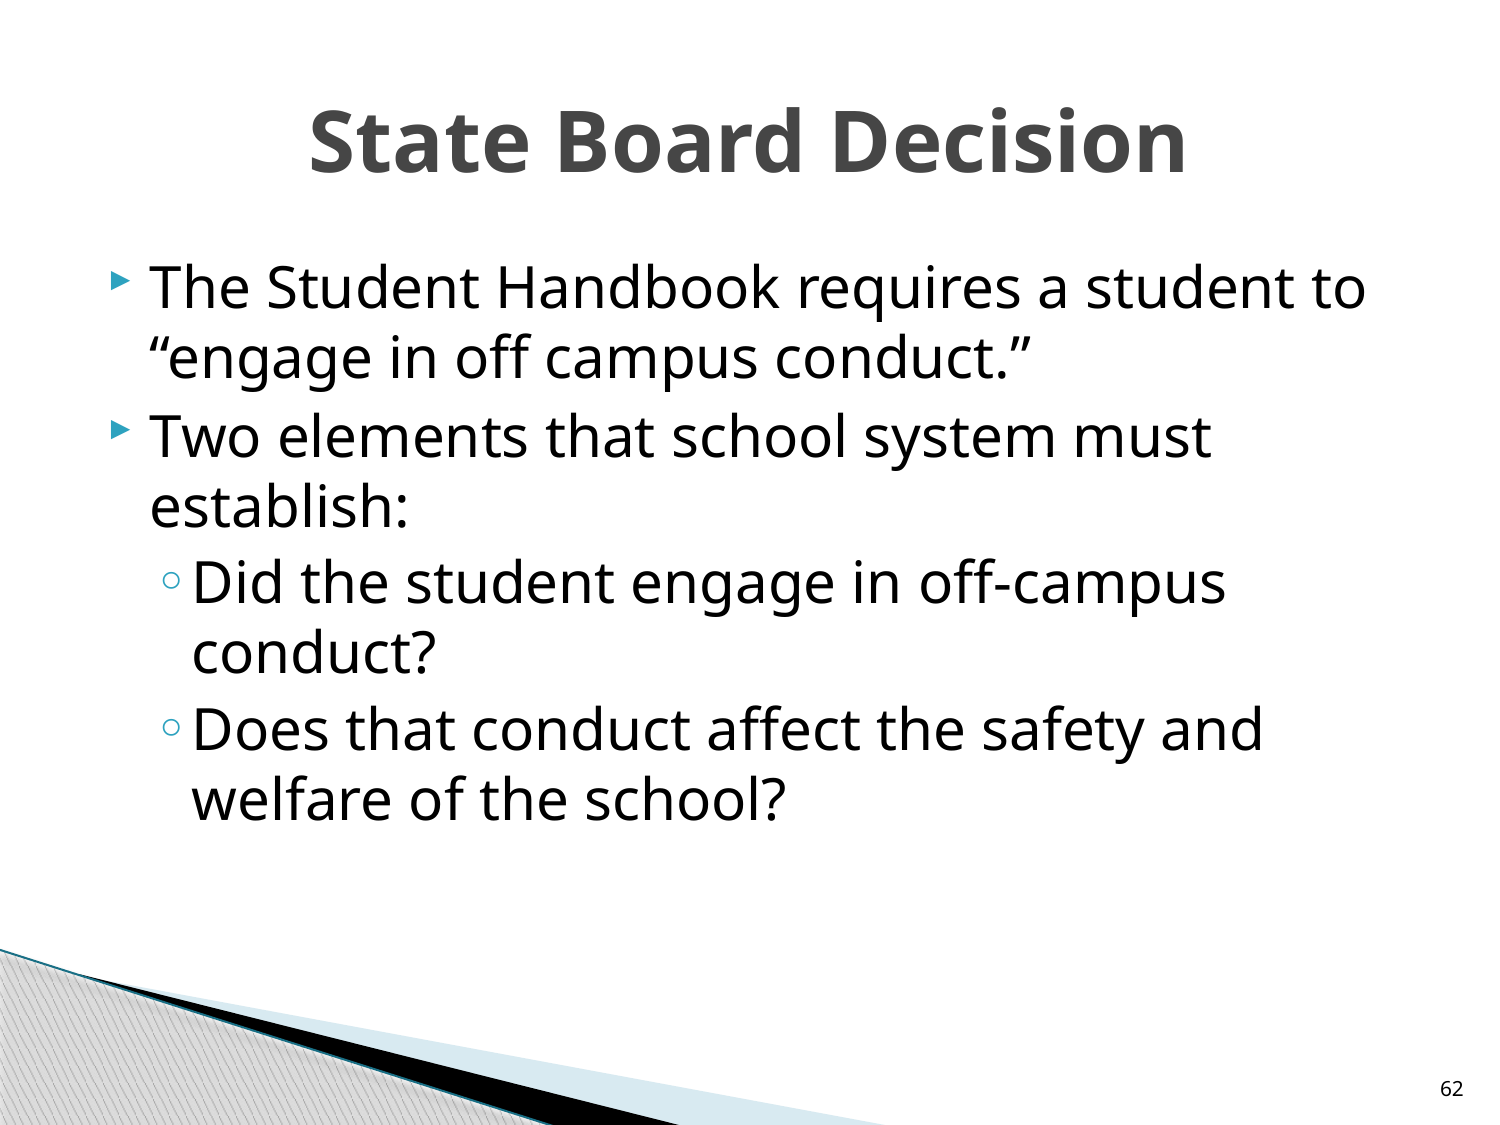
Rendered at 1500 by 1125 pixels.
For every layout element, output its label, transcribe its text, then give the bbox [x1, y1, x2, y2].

slide_number 62 [1418, 1051, 1479, 1112]
list The Student Handbook requires a student to “engage in off campus conduct.” Two elements that school system must establish: Did the student engage in off-campus conduct? Does that conduct affect the safety and welfare of the school? [75, 243, 1425, 986]
title State Board Decision [75, 45, 1425, 233]
